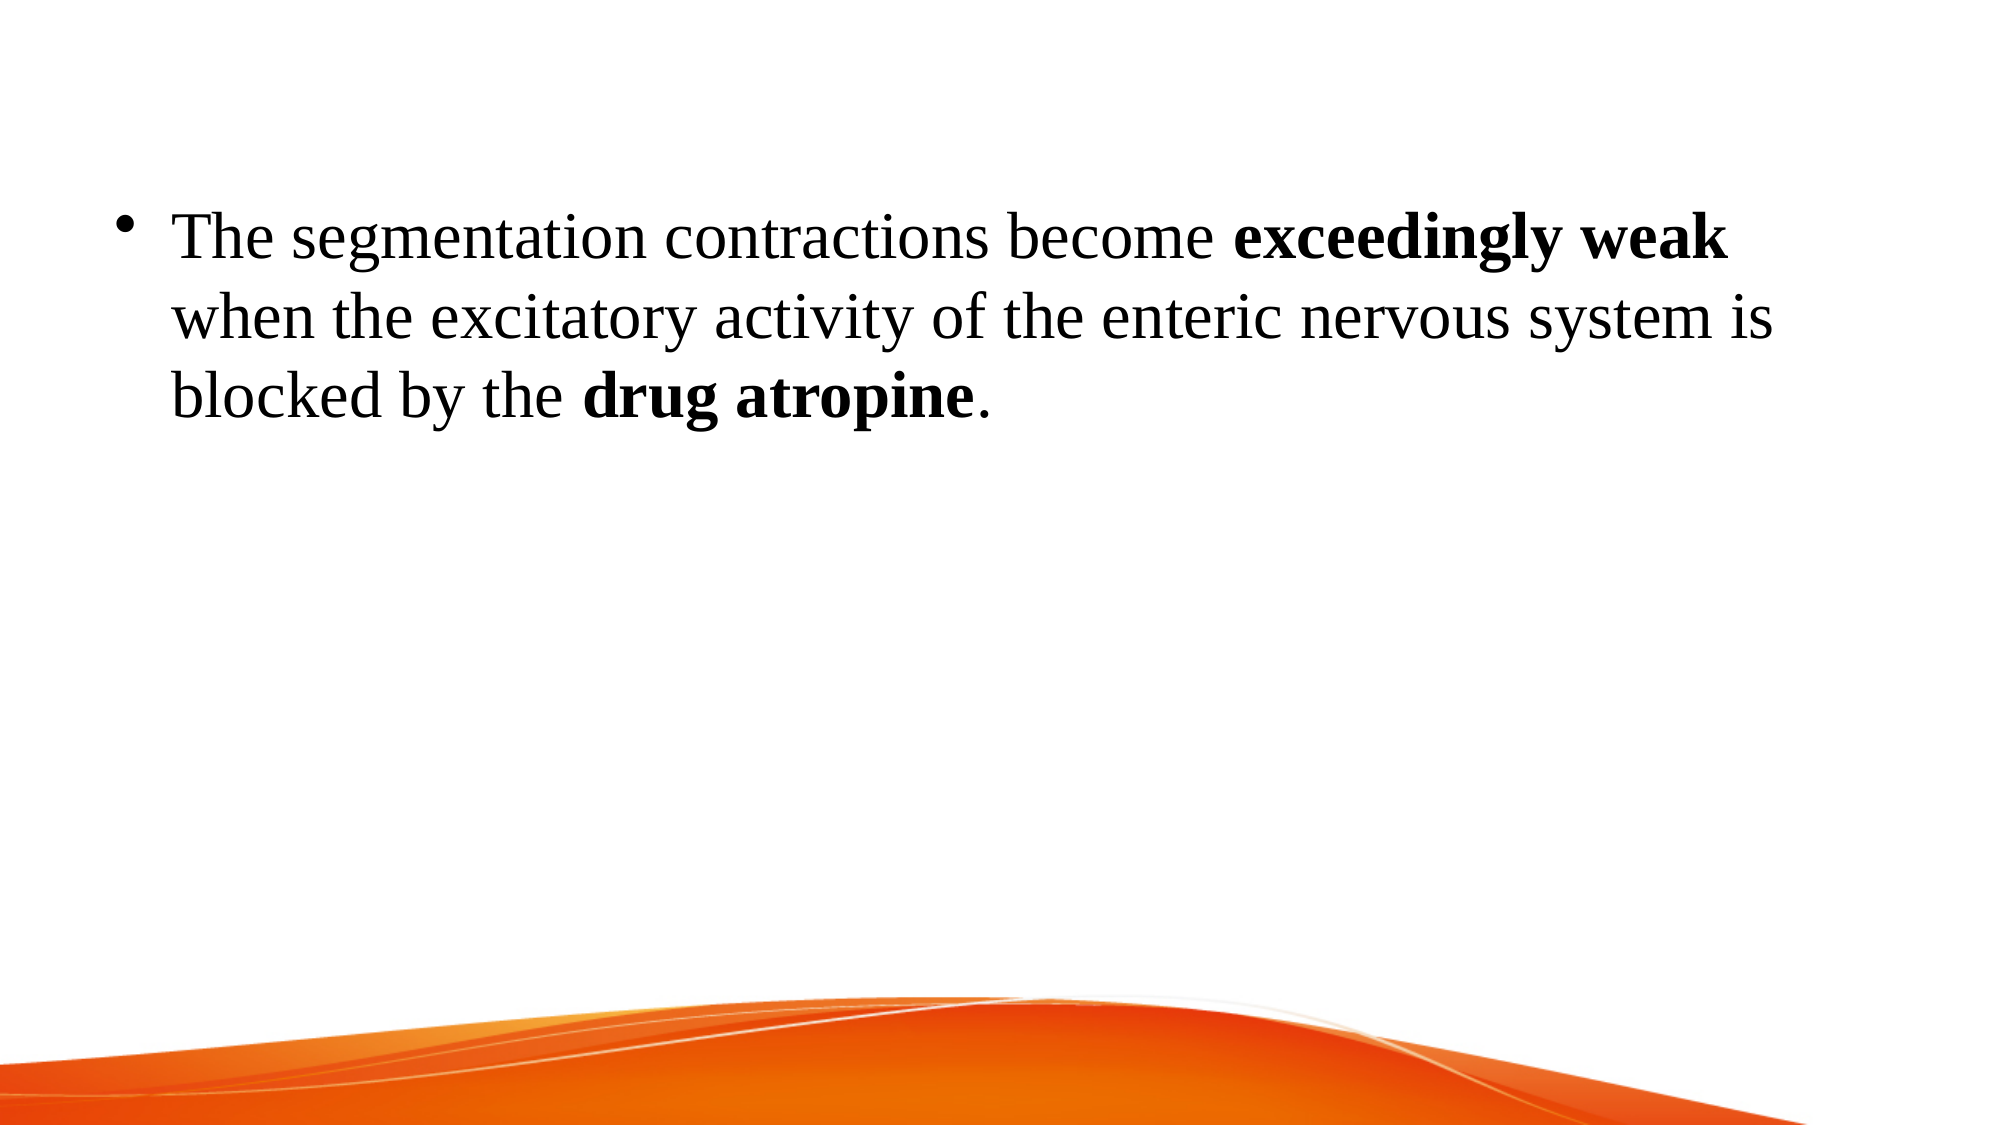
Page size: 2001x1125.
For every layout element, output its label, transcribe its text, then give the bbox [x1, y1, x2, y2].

picture [0, 0, 2000, 1125]
list The segmentation contractions become exceedingly weak when the excitatory activity of the enteric nervous system is blocked by the drug atropine. [99, 90, 1901, 1006]
